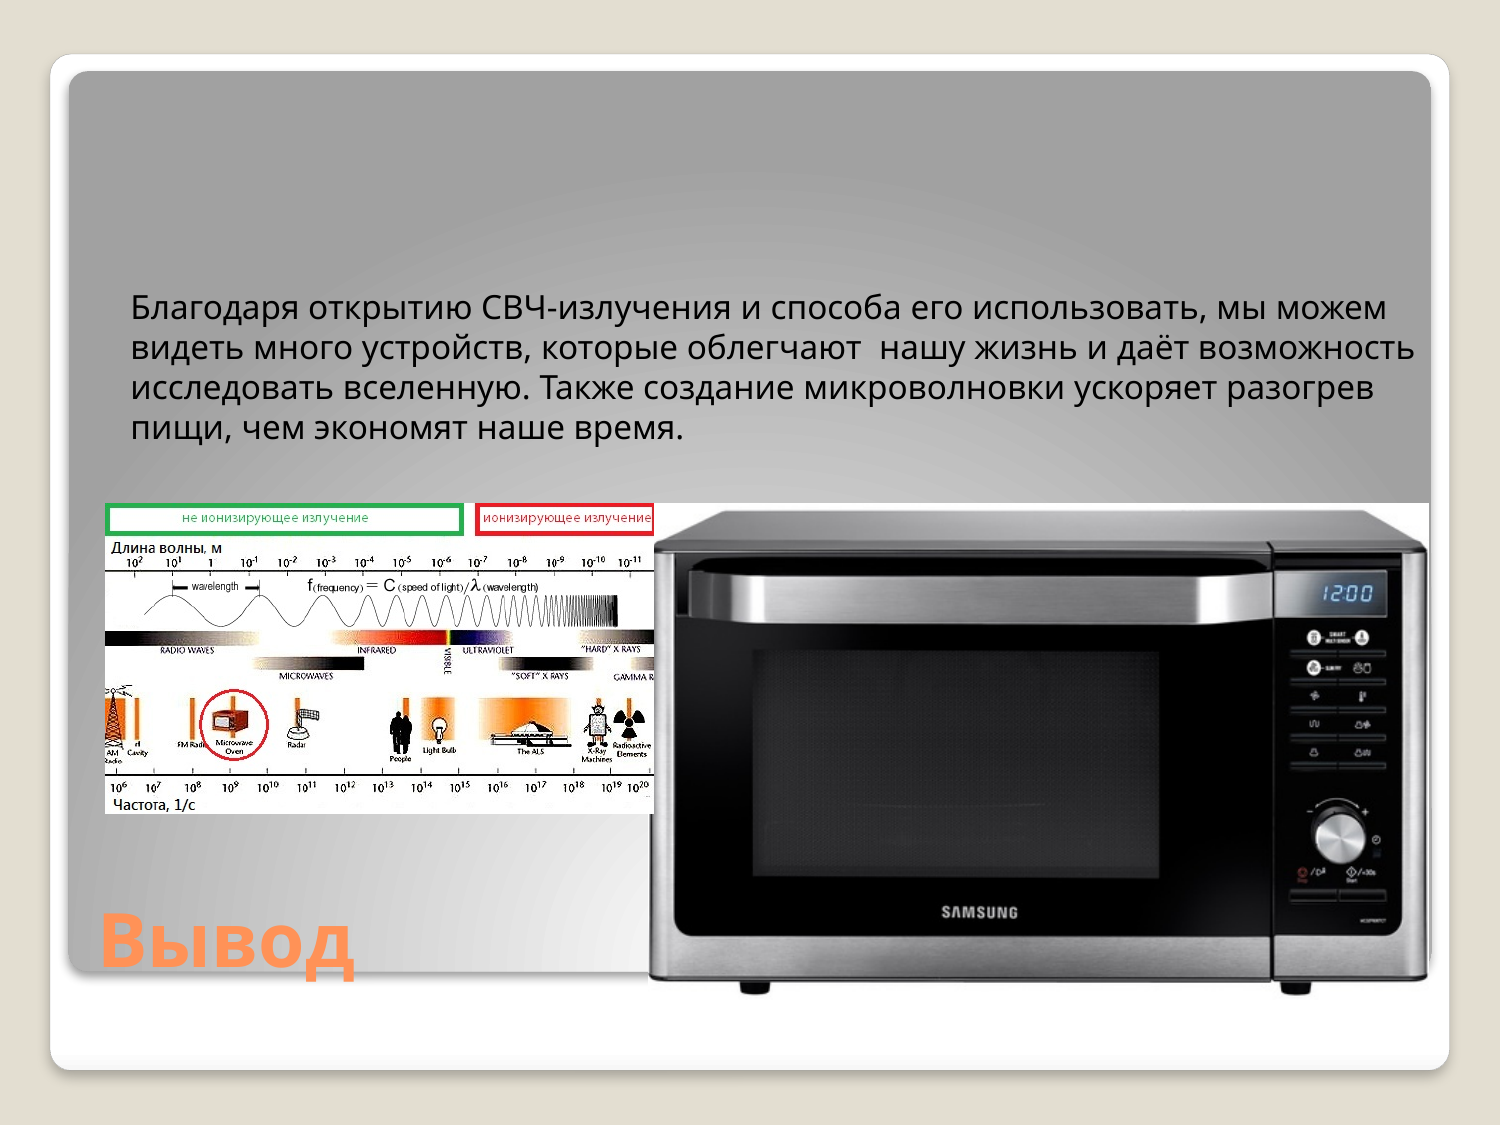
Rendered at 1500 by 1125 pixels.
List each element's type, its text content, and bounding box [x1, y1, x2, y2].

picture [104, 503, 1429, 1000]
list Благодаря открытию СВЧ-излучения и способа его использовать, мы можем видеть много устройств, которые облегчают нашу жизнь и даёт возможность исследовать вселенную. Также создание микроволновки ускоряет разогрев пищи, чем экономят наше время. [100, 196, 1443, 884]
title Вывод [82, 817, 641, 990]
